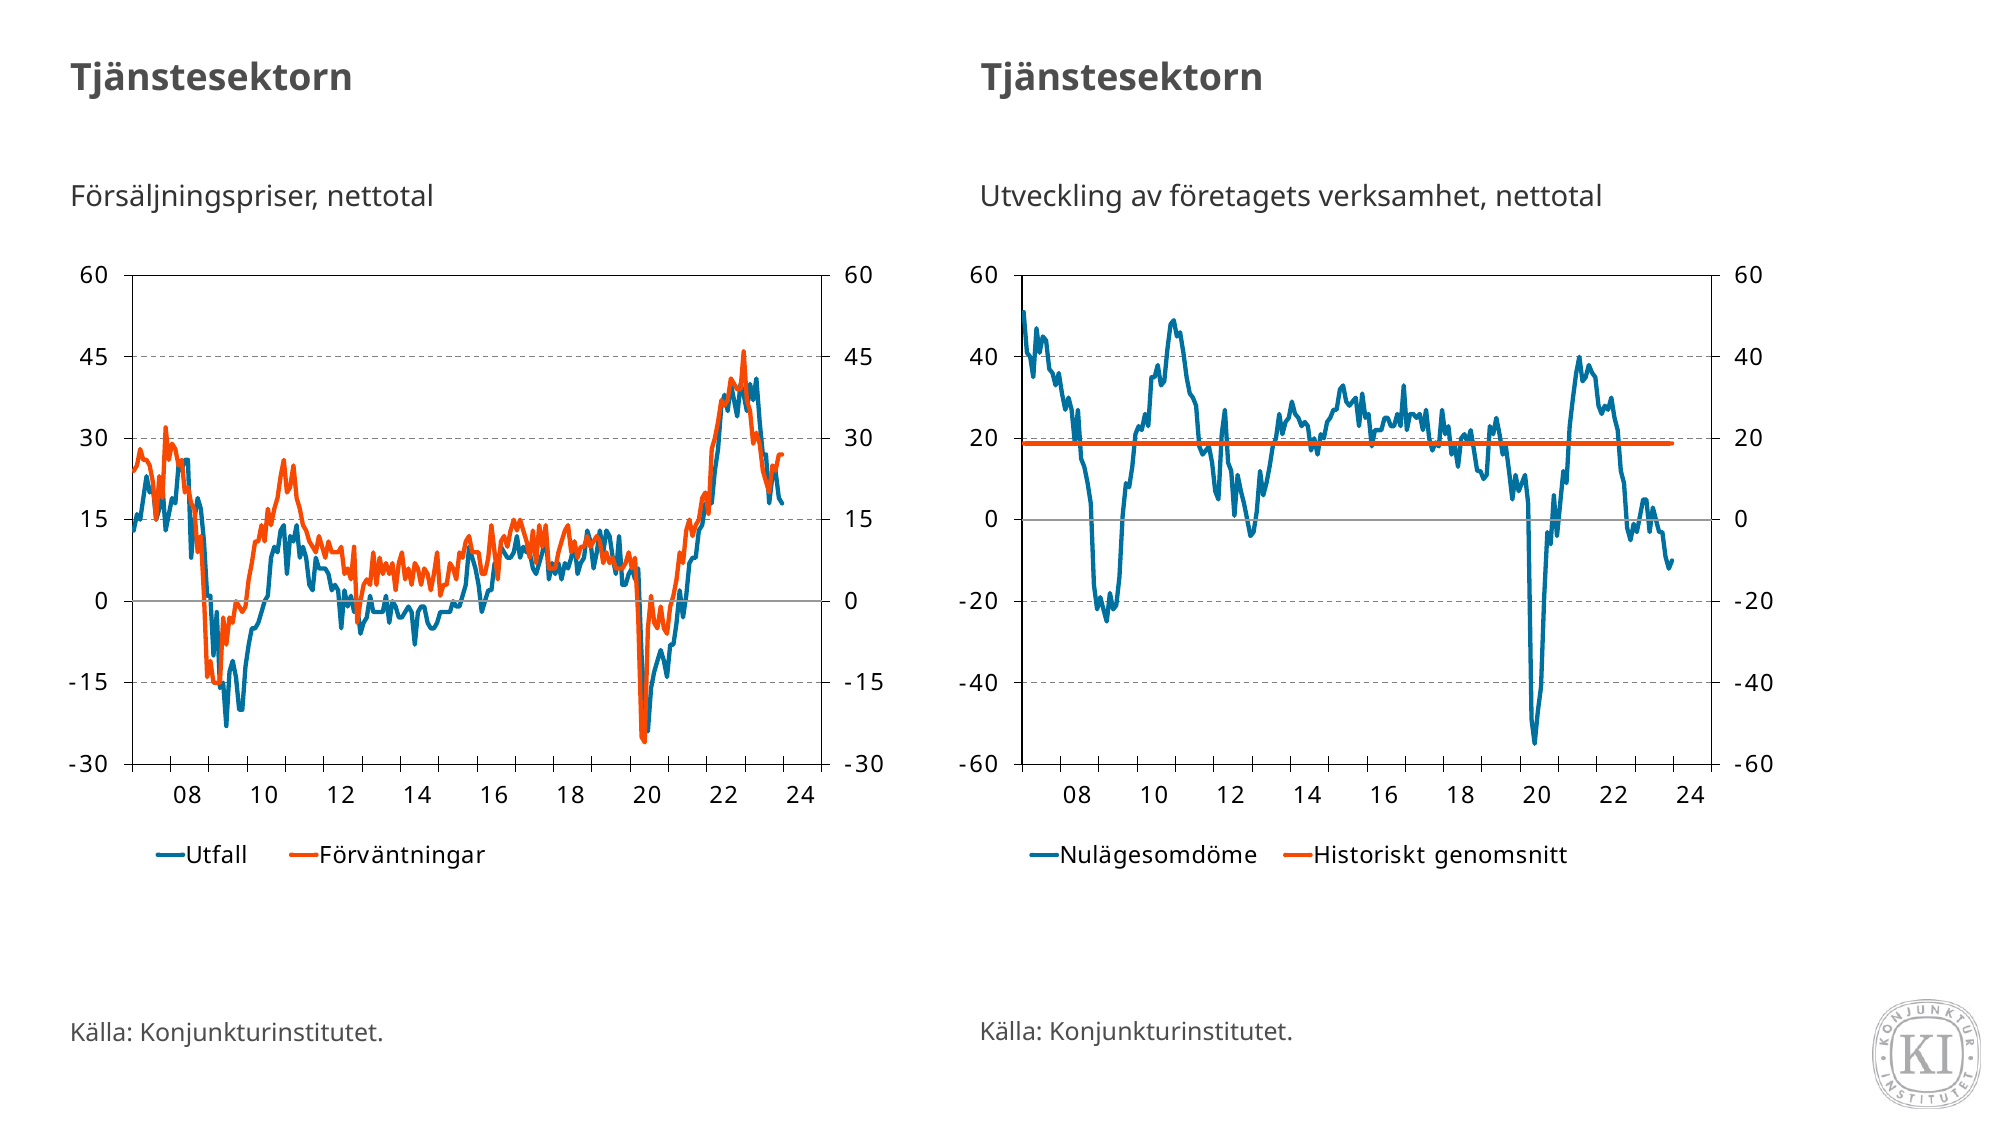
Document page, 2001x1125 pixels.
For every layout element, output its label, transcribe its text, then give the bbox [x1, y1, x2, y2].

list Försäljningspriser, nettotal [55, 137, 938, 220]
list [51, 249, 939, 874]
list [941, 249, 1829, 874]
title Tjänstesektorn [55, 45, 938, 128]
list Källa: Konjunkturinstitutet. [964, 1008, 1848, 1106]
picture [1872, 999, 1981, 1109]
subtitle Källa: Konjunkturinstitutet. [55, 1008, 938, 1106]
list Tjänstesektorn [965, 45, 1849, 129]
list Utveckling av företagets verksamhet, nettotal [964, 137, 1848, 220]
